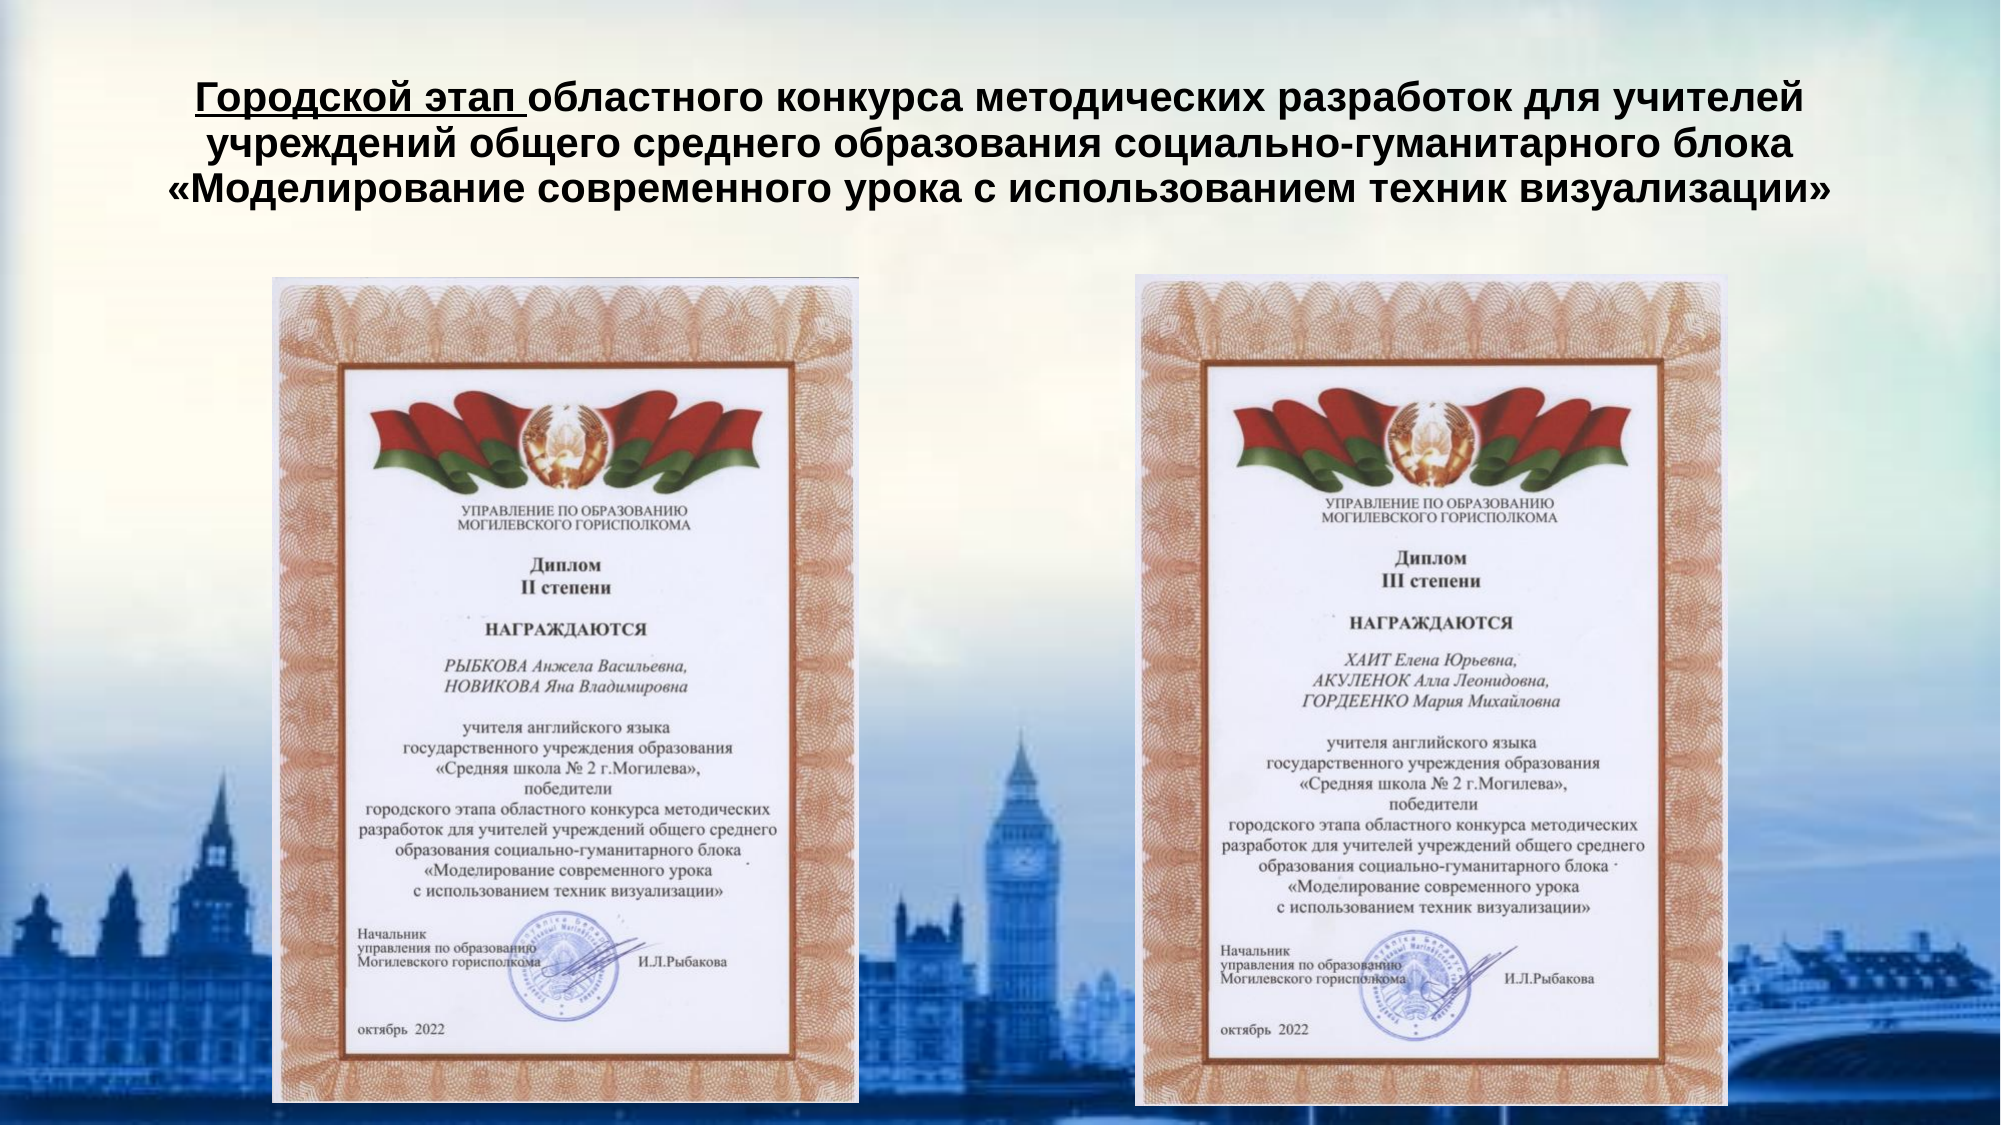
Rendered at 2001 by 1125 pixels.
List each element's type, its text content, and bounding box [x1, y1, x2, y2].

picture [0, 0, 2001, 1125]
title Городской этап областного конкурса методических разработок для учителей учреждений общего среднего образования социально-гуманитарного блока «Моделирование современного урока с использованием техник визуализации» [137, 59, 1863, 278]
